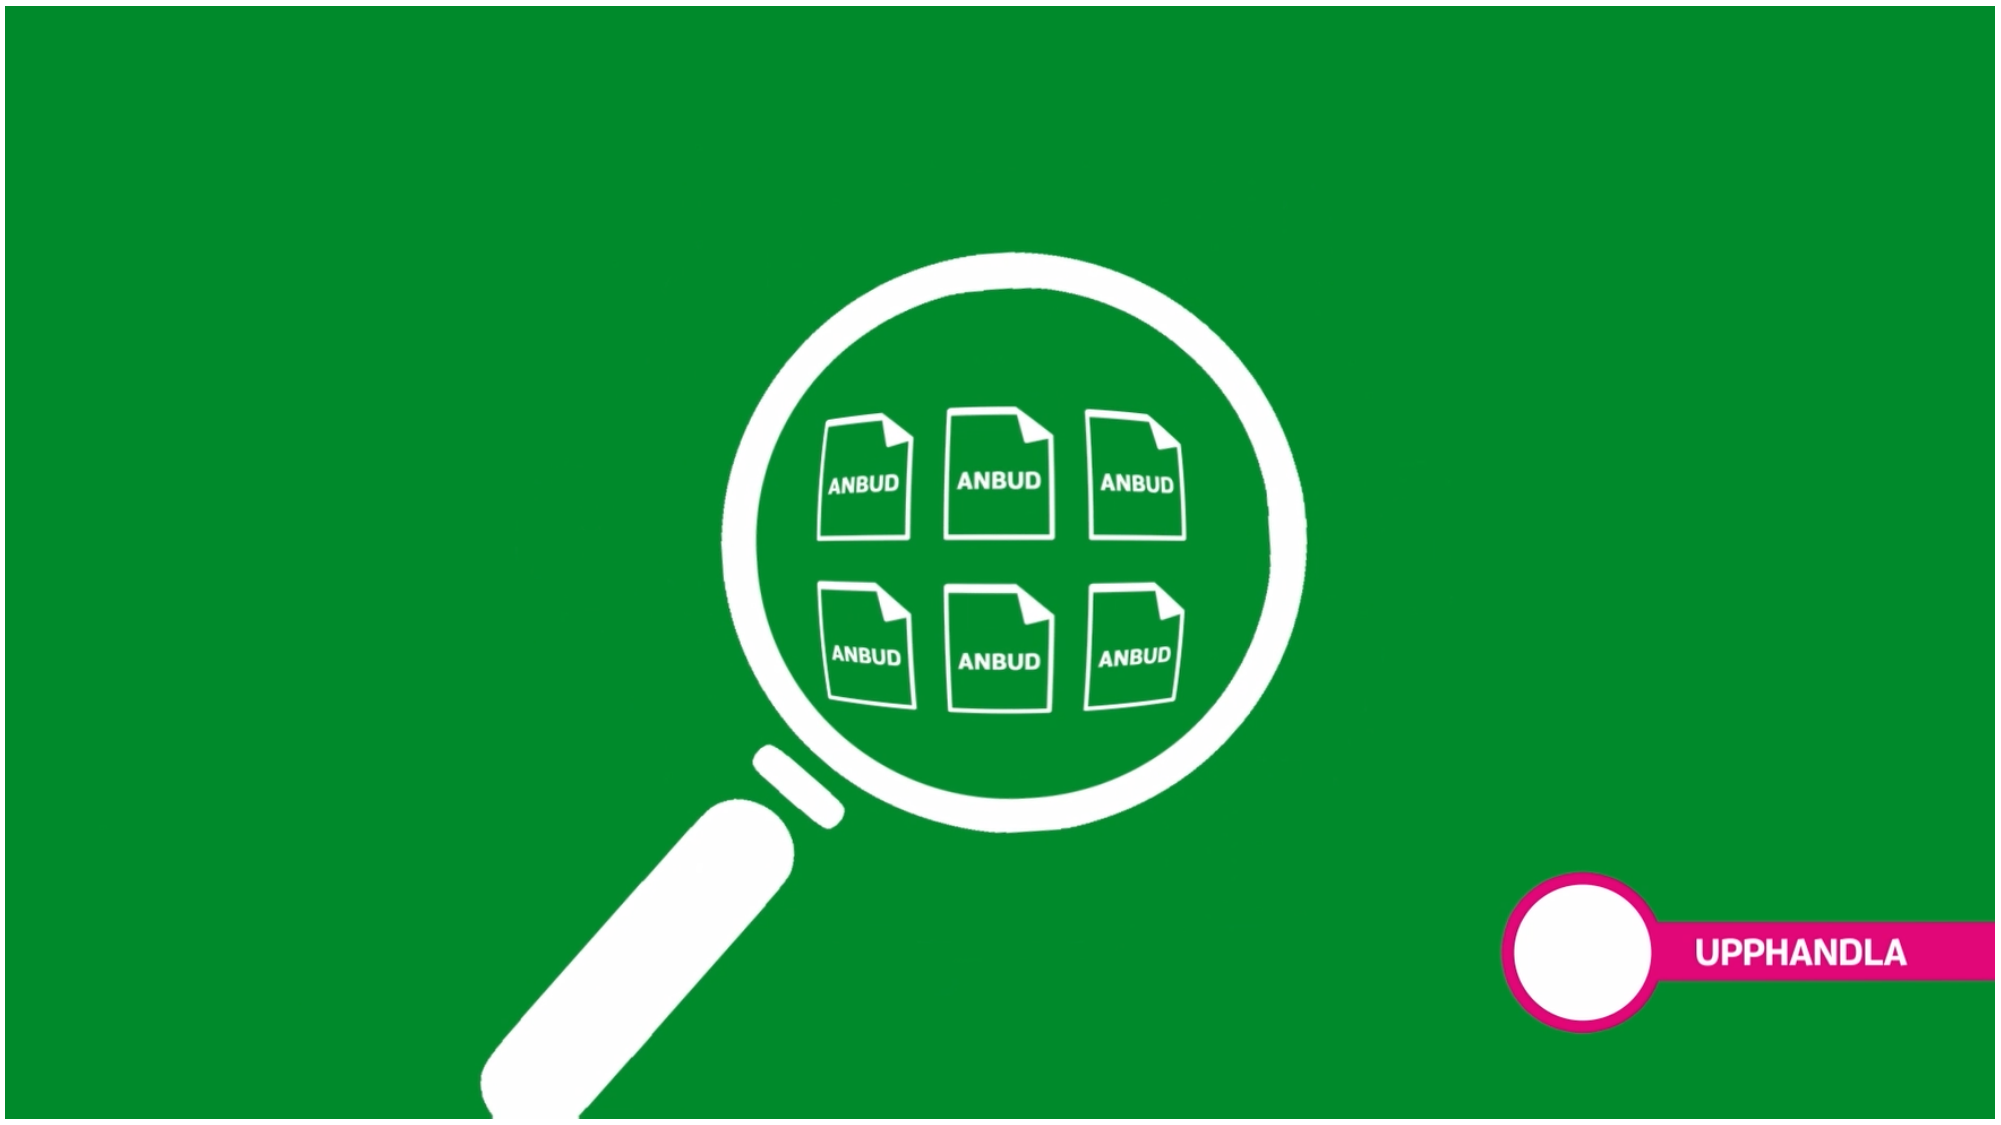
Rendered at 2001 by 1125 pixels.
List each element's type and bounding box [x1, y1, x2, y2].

list [4, 5, 1996, 1120]
